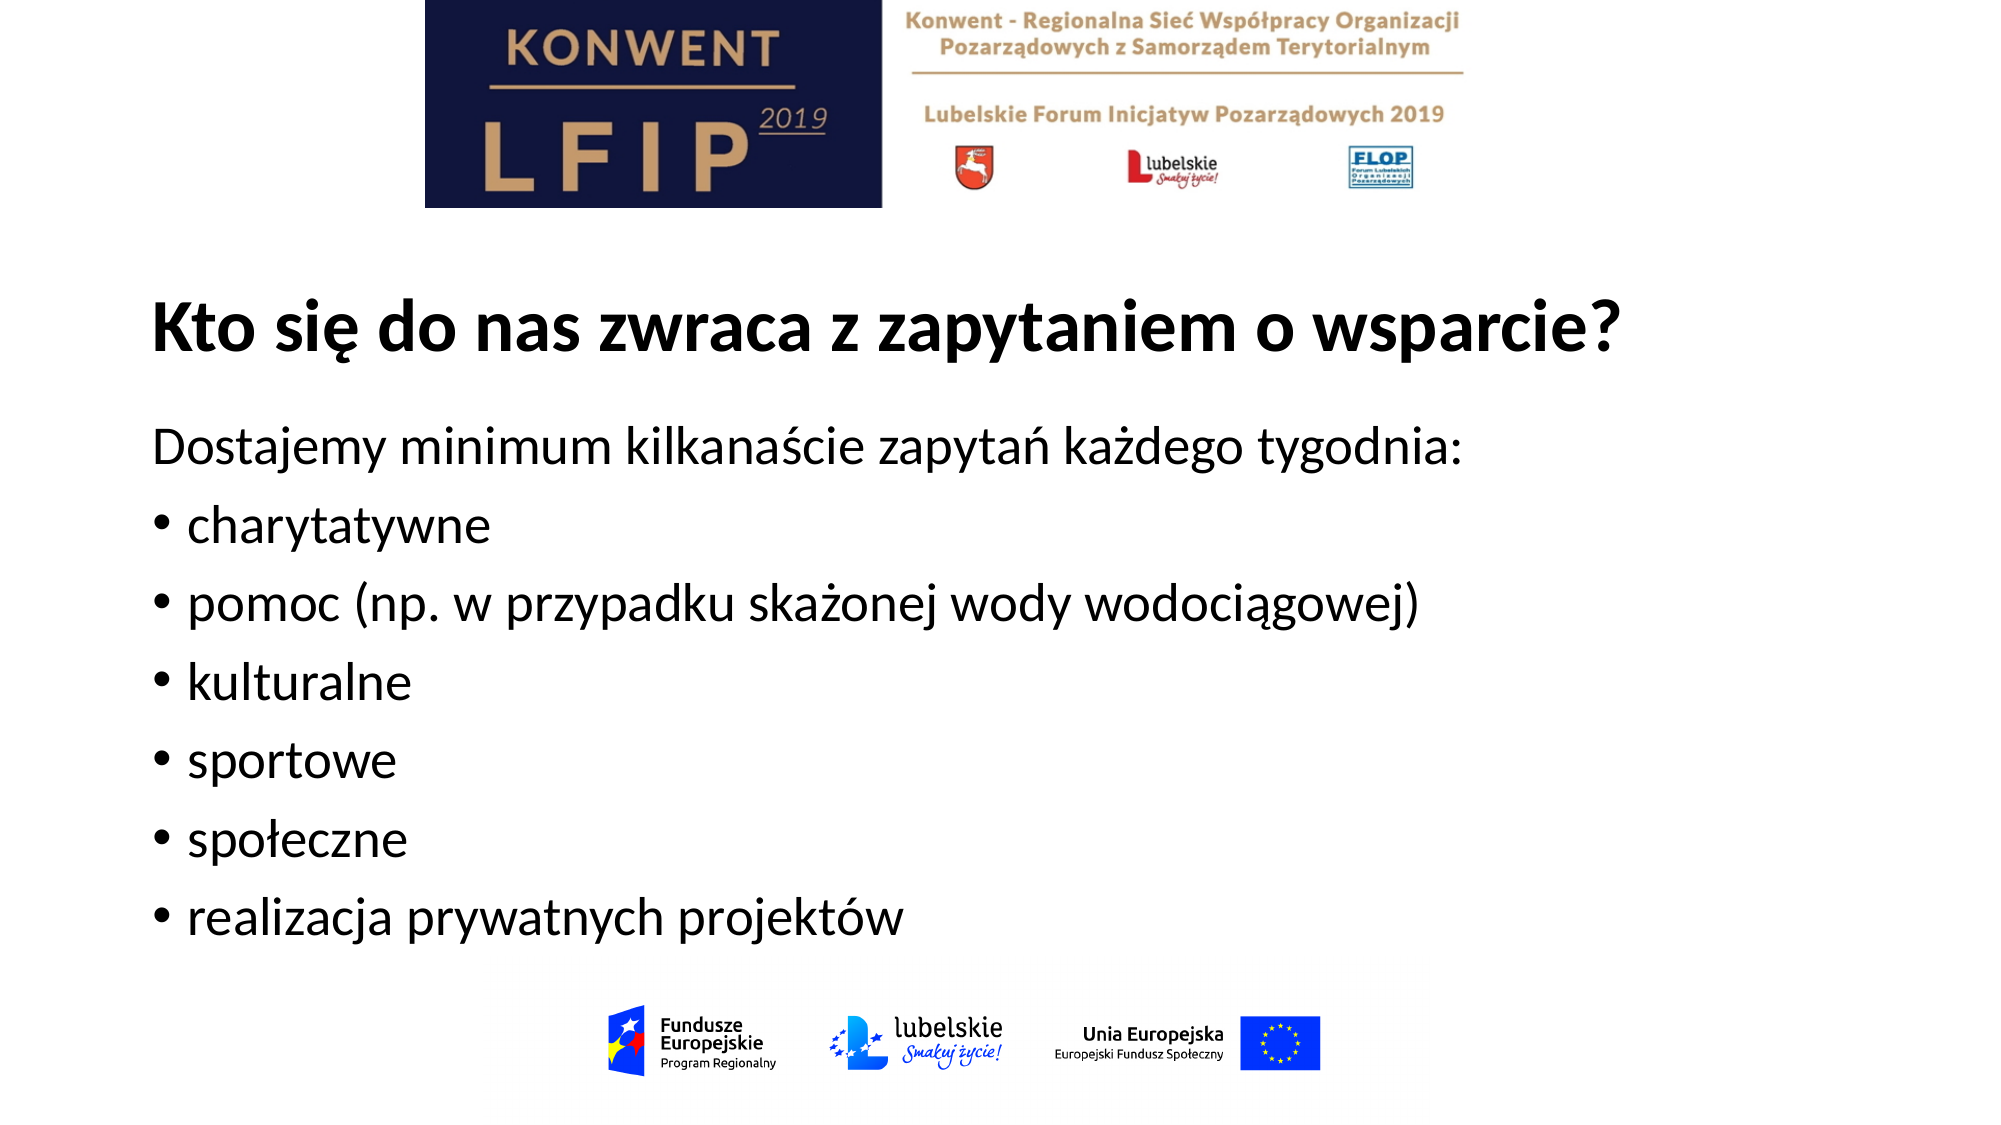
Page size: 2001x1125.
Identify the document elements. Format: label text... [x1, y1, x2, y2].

picture [425, 0, 1522, 208]
list Dostajemy minimum kilkanaście zapytań każdego tygodnia: charytatywne pomoc (np. w przypadku skażonej wody wodociągowej) kulturalne sportowe społeczne realizacja prywatnych projektów [137, 409, 1863, 957]
picture [483, 957, 1430, 1125]
title Kto się do nas zwraca z zapytaniem o wsparcie? [137, 243, 1863, 409]
